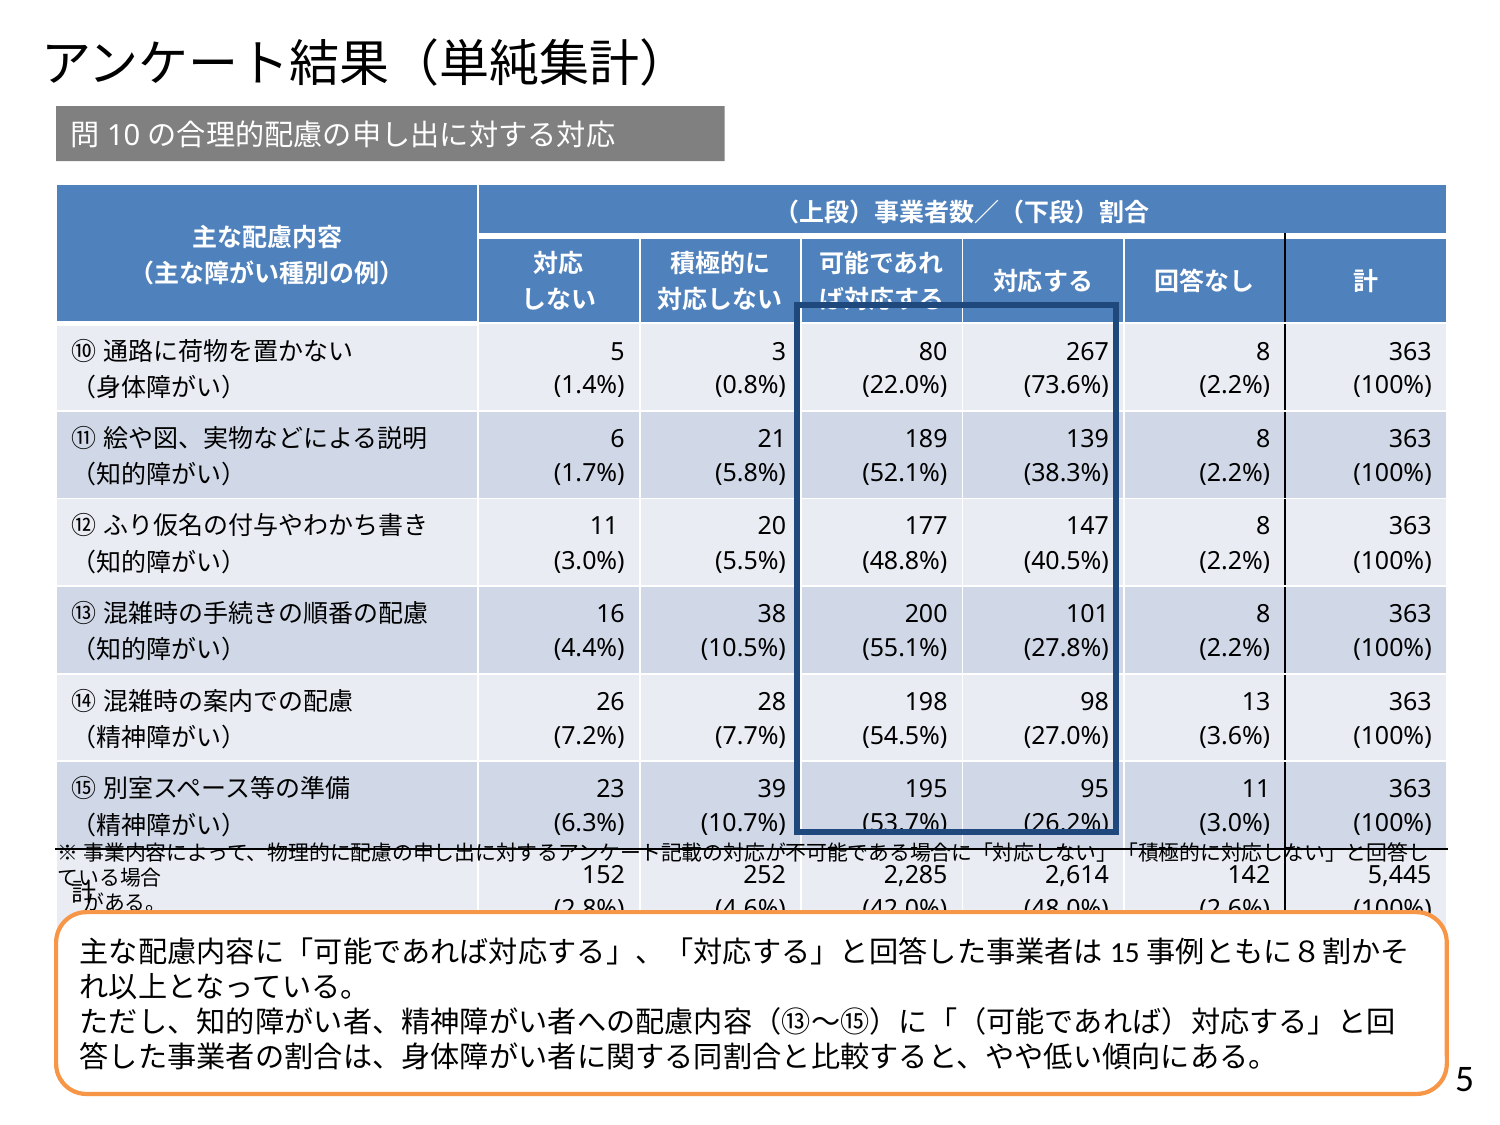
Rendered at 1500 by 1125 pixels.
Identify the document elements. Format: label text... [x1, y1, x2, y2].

table_cell 23 (6.3%) [479, 762, 639, 831]
text_box アンケート結果（単純集計） [25, 13, 1376, 107]
table_cell 16 (4.4%) [479, 587, 639, 673]
table_cell ⑬混雑時の手続きの順番の配慮 （知的障がい） [57, 587, 477, 673]
table_cell 39 (10.7%) [641, 762, 794, 831]
table_cell 363 (100%) [1286, 499, 1446, 585]
table_cell 363 (100%) [1286, 762, 1446, 831]
table_cell 8 (2.2%) [1125, 587, 1284, 673]
table_cell 積極的に 対応しない [641, 239, 800, 322]
text_box ※事業内容によって、物理的に配慮の申し出に対するアンケート記載の対応が不可能である場合に「対応しない」「積極的に対応しない」と回答している場合 がある。 [43, 831, 1447, 922]
table_cell 3 (0.8%) [641, 324, 794, 410]
table_cell ⑩通路に荷物を置かない （身体障がい） [57, 326, 477, 410]
table_cell ⑮別室スペース等の準備 （精神障がい） [57, 762, 477, 831]
text_box 主な配慮内容に「可能であれば対応する」、「対応する」と回答した事業者は15事例ともに８割かそれ以上となっている。 ただし、知的障がい者、精神障がい者への配慮内容（⑬～⑮）に「（可能であれば）対応する」と回答した事業者の割合は、身体障がい者に関する同割合と比較すると、やや低い傾向にある。 [54, 910, 1449, 1097]
table_cell 6 (1.7%) [479, 412, 639, 498]
table_cell 139 (38.3%) [1119, 412, 1123, 498]
table_cell 20 (5.5%) [641, 499, 794, 585]
table_cell 267 (73.6%) [1119, 324, 1123, 410]
table_cell 11 (3.0%) [1125, 762, 1284, 831]
table_cell 対応 しない [479, 239, 639, 322]
table_cell 101 (27.8%) [1119, 587, 1123, 673]
table_cell ⑫ふり仮名の付与やわかち書き （知的障がい） [57, 499, 477, 585]
table_cell 8 (2.2%) [1125, 412, 1284, 498]
table_cell 98 (27.0%) [1119, 675, 1123, 760]
table_cell 26 (7.2%) [479, 675, 639, 760]
text_box [41, 101, 1392, 320]
table_cell 28 (7.7%) [641, 675, 794, 760]
table_cell 363 (100%) [1286, 324, 1446, 410]
table_cell 8 (2.2%) [1125, 324, 1284, 410]
table_cell 11 (3.0%) [479, 499, 639, 585]
table_cell 対応する [963, 239, 1123, 322]
table_cell 回答なし [1125, 239, 1284, 322]
table_cell 147 (40.5%) [1119, 499, 1123, 585]
table_cell 8 (2.2%) [1125, 499, 1284, 585]
table_cell 38 (10.5%) [641, 587, 794, 673]
table_header （上段）事業者数／（下段）割合 [479, 185, 1446, 233]
table_header 主な配慮内容 （主な障がい種別の例） [57, 185, 477, 321]
table_cell 21 (5.8%) [641, 412, 794, 498]
table_cell ⑪絵や図、実物などによる説明 （知的障がい） [57, 412, 477, 498]
table_cell 可能であれば対応する [802, 239, 962, 302]
table_cell 5 (1.4%) [479, 324, 639, 410]
table_cell ⑭混雑時の案内での配慮 （精神障がい） [57, 675, 477, 760]
table_cell 95 (26.2%) [1119, 762, 1123, 831]
table_cell 363 (100%) [1286, 412, 1446, 498]
table_cell 363 (100%) [1286, 587, 1446, 673]
table_cell 363 (100%) [1286, 675, 1446, 760]
table_cell 13 (3.6%) [1125, 675, 1284, 760]
table_header [800, 308, 1113, 829]
table_cell 計 [1286, 239, 1446, 322]
text_box 5 [1427, 1042, 1500, 1110]
